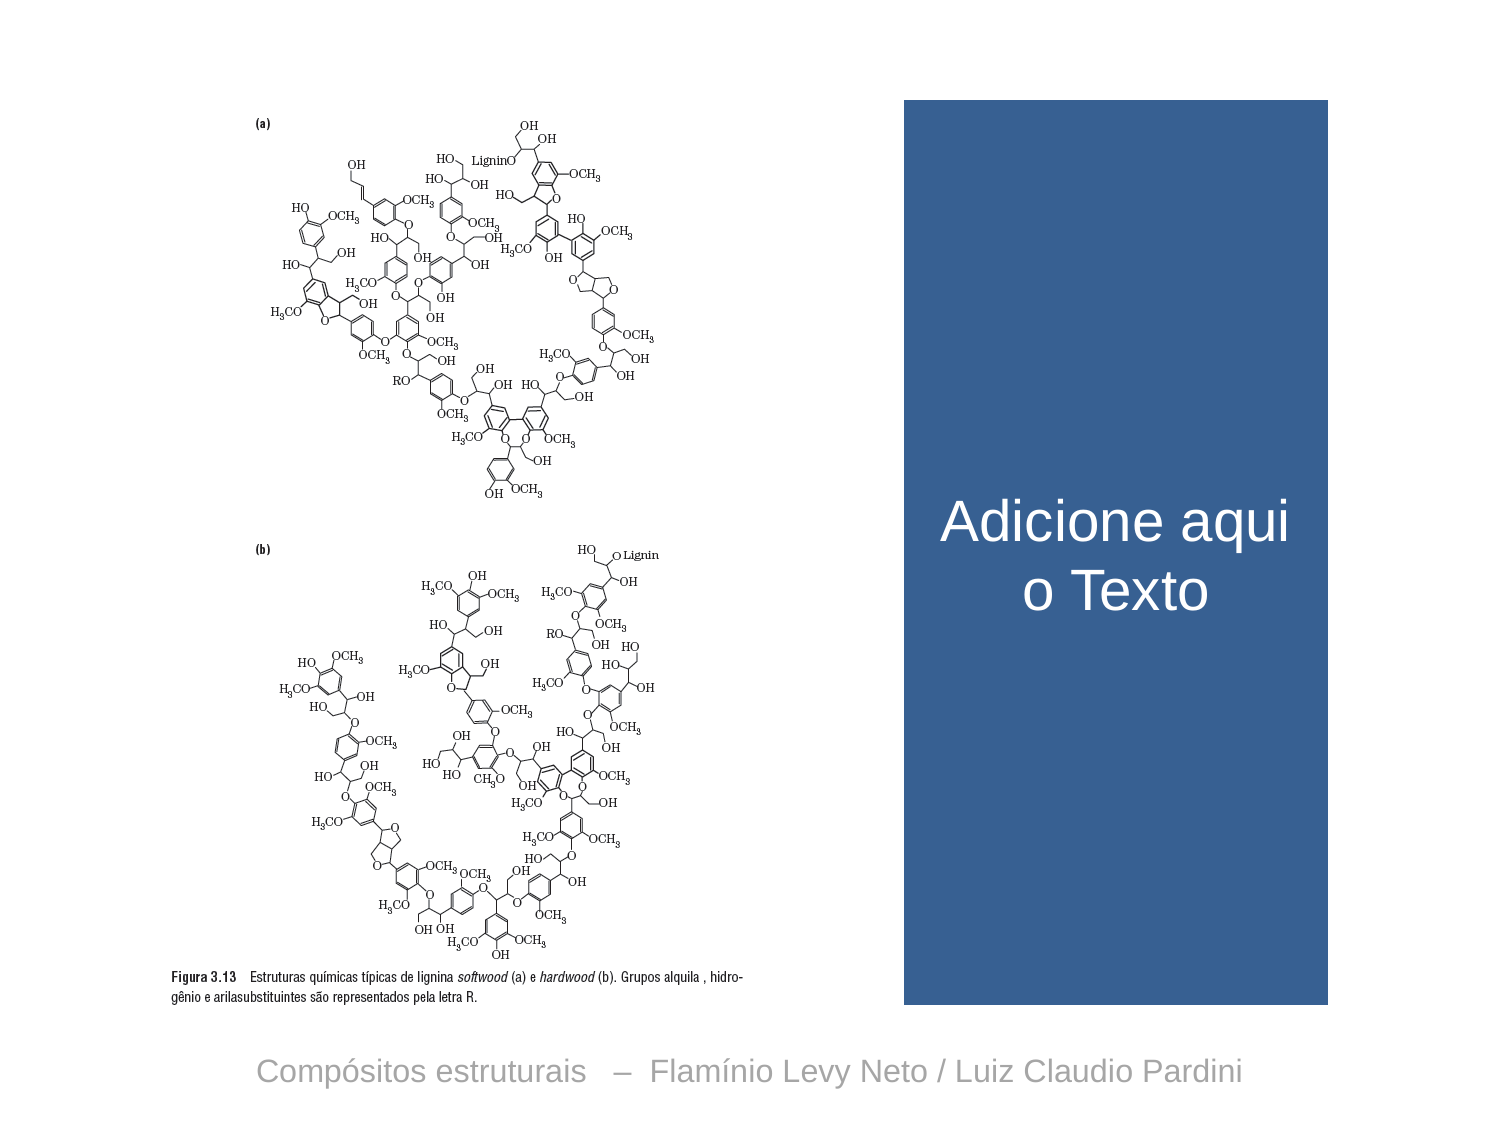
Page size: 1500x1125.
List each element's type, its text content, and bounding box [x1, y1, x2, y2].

text_box Adicione aqui o Texto [903, 99, 1329, 1006]
picture [123, 101, 756, 1008]
footer Compósitos estruturais – Flamínio Levy Neto / Luiz Claudio Pardini [0, 1042, 1500, 1103]
